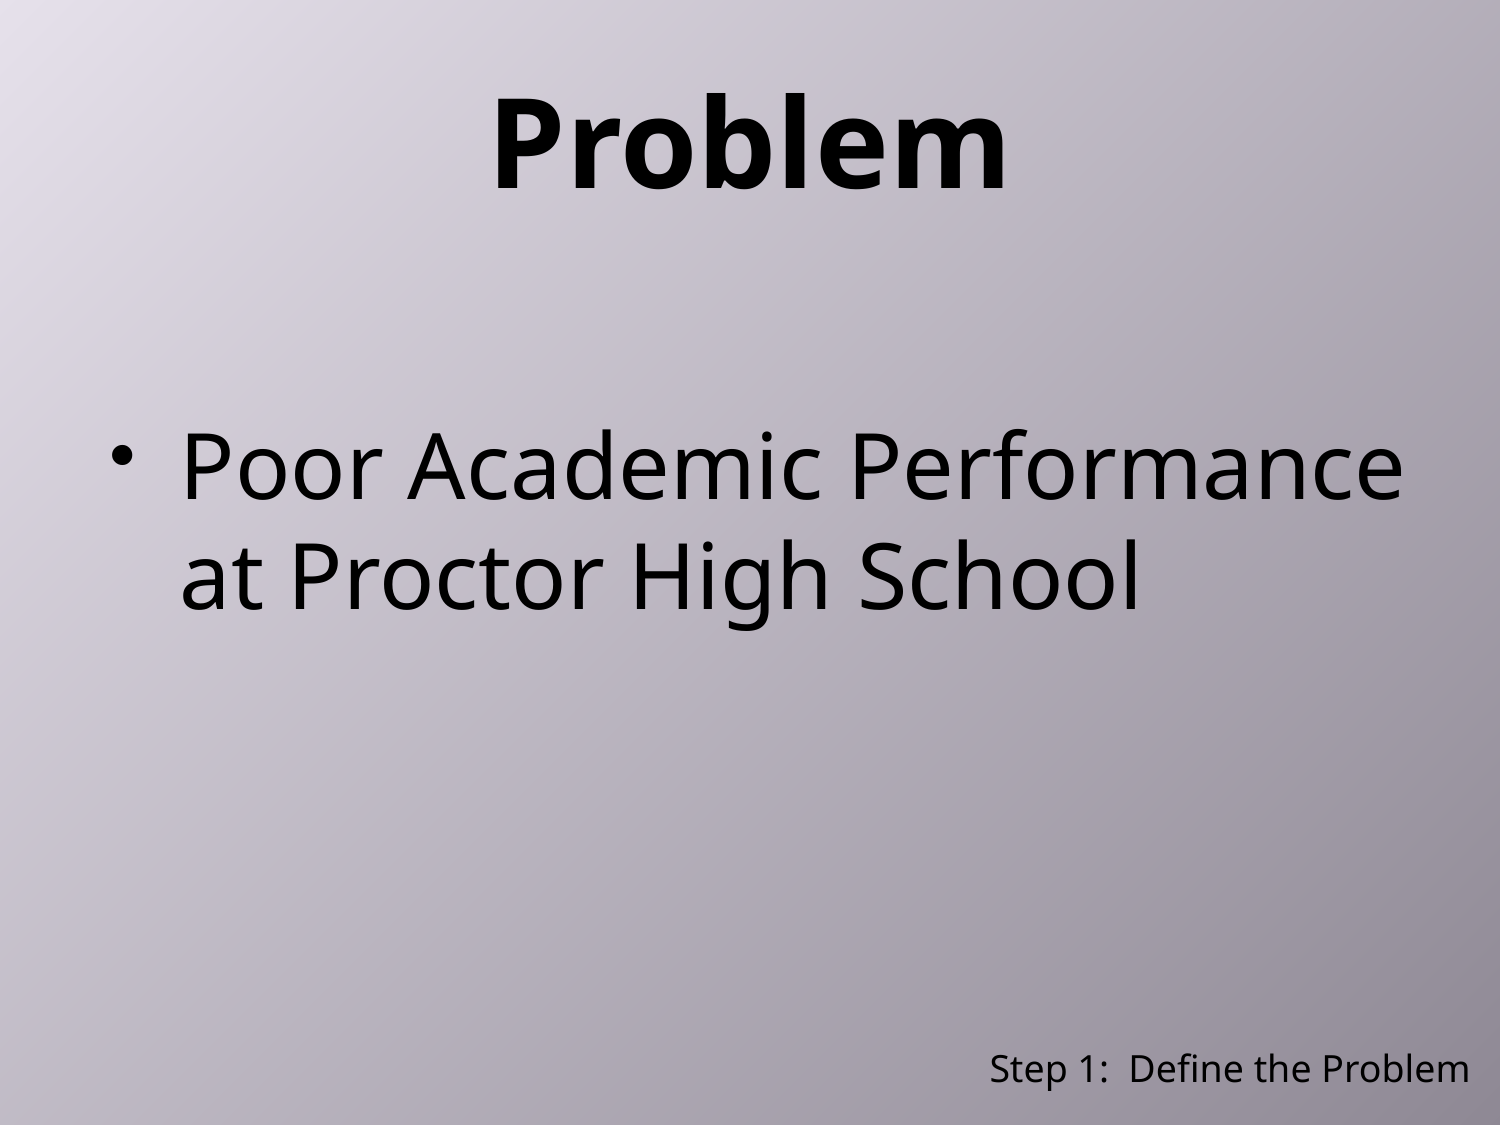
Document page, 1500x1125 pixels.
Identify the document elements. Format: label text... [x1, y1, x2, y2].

title Problem [75, 45, 1425, 233]
list Poor Academic Performance at Proctor High School [75, 399, 1425, 963]
text_box Step 1: Define the Problem [974, 1037, 1486, 1098]
